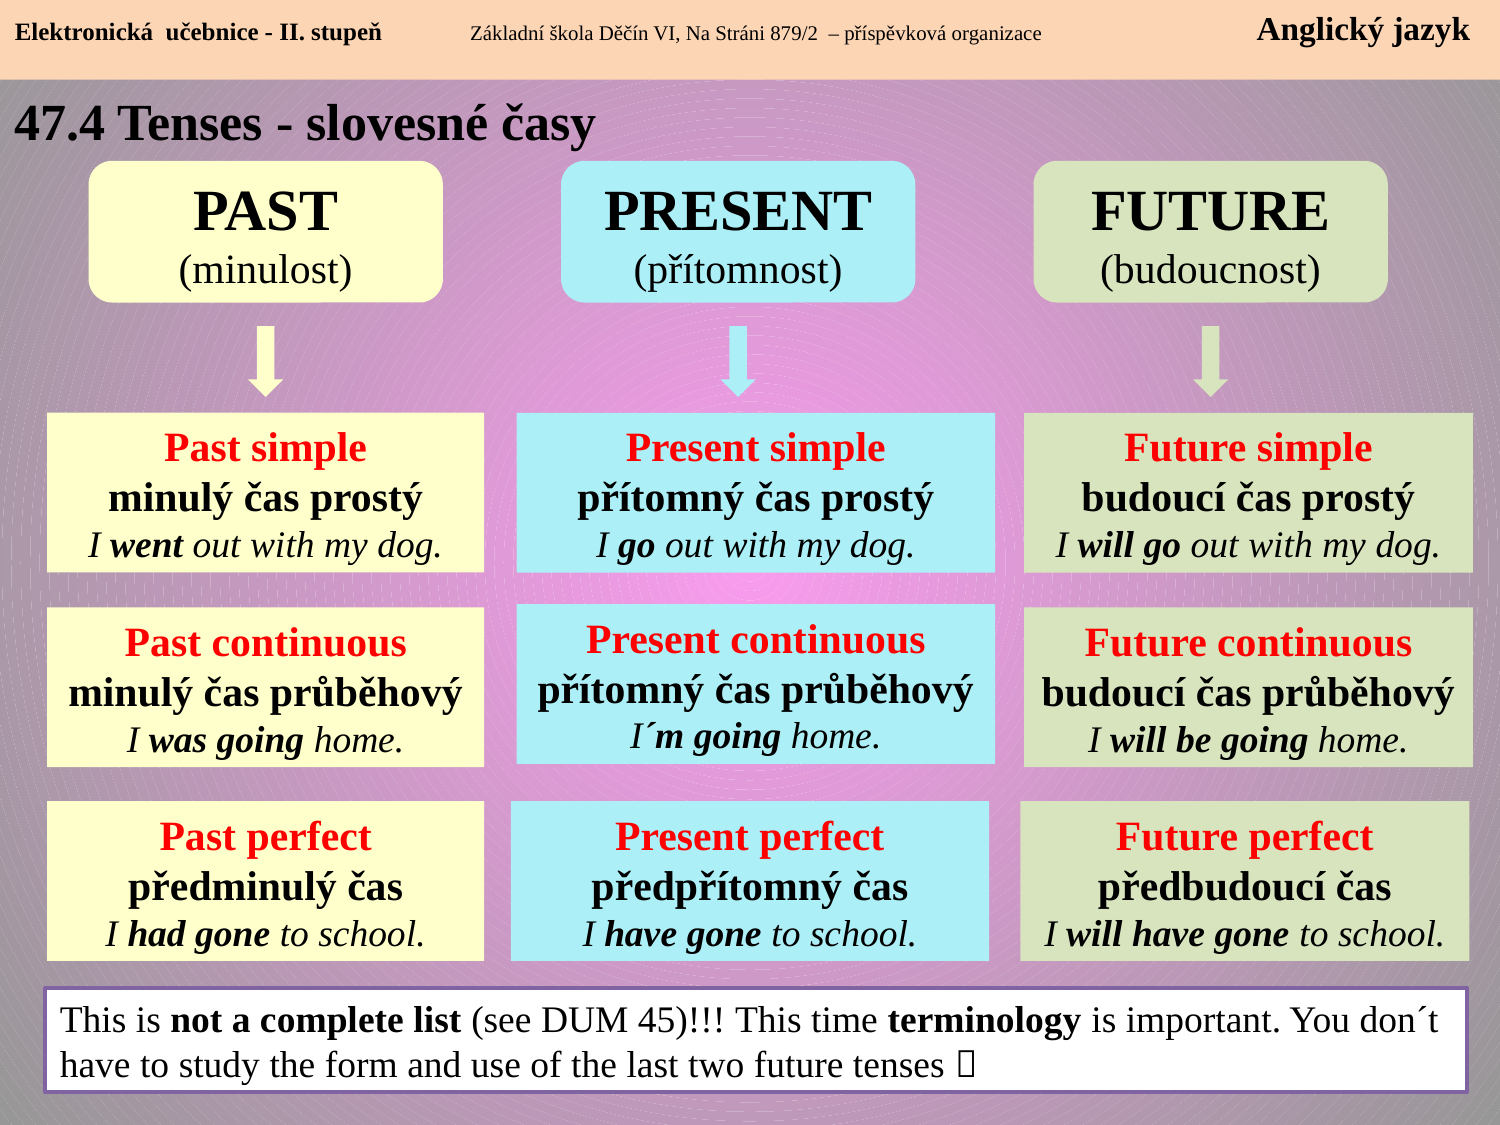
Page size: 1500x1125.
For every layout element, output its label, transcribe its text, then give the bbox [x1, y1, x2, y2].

text_box FUTURE (budoucnost) [1031, 158, 1391, 305]
text_box Present perfect předpřítomný čas I have gone to school. [510, 801, 990, 961]
text_box Past simple minulý čas prostý I went out with my dog. [47, 412, 485, 573]
text_box Future simple budoucí čas prostý I will go out with my dog. [1024, 412, 1473, 573]
text_box Present continuous přítomný čas průběhový I´m going home. [516, 604, 996, 764]
text_box 47.4 Tenses - slovesné časy [0, 80, 1500, 1125]
text_box Past continuous minulý čas průběhový I was going home. [47, 607, 485, 768]
text_box PRESENT (přítomnost) [558, 158, 918, 305]
text_box PAST (minulost) [86, 158, 446, 305]
text_box [245, 324, 286, 400]
text_box [738, 574, 1471, 925]
text_box [718, 324, 758, 400]
text_box [1190, 324, 1231, 400]
text_box Present simple přítomný čas prostý I go out with my dog. [516, 412, 996, 573]
text_box Future continuous budoucí čas průběhový I will be going home. [1024, 607, 1473, 768]
text_box Future perfect předbudoucí čas I will have gone to school. [1020, 801, 1470, 961]
text_box This is not a complete list (see DUM 45)!!! This time terminology is important. You don´t have to study the form and use of the last two future tenses  [43, 986, 1469, 1094]
text_box Past perfect předminulý čas I had gone to school. [47, 801, 485, 961]
text_box Elektronická učebnice - II. stupeň Základní škola Děčín VI, Na Stráni 879/2 – příspěvková organizace Anglický jazyk [0, 0, 1500, 80]
